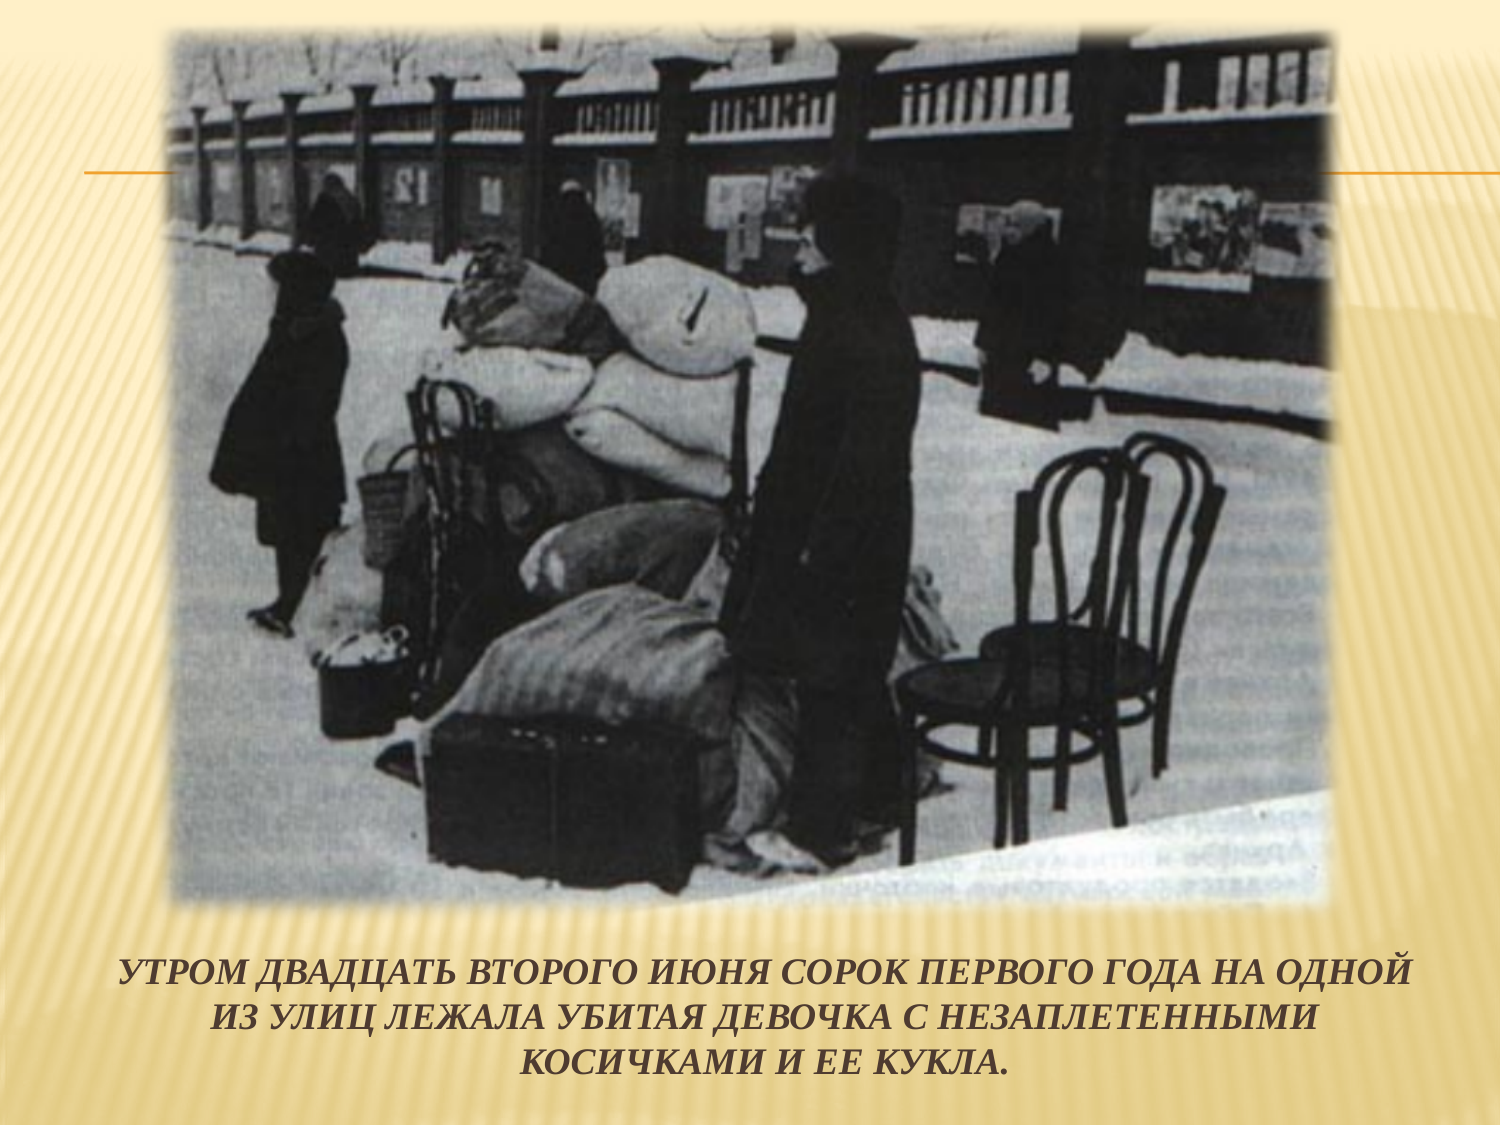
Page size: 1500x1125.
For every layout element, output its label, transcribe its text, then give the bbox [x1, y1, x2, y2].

picture [152, 16, 1348, 923]
title Утром двадцать второго июня сорок первого года на одной из улиц лежала убитая девочка с незаплетенными косичками и ее кукла. [82, 949, 1449, 1125]
